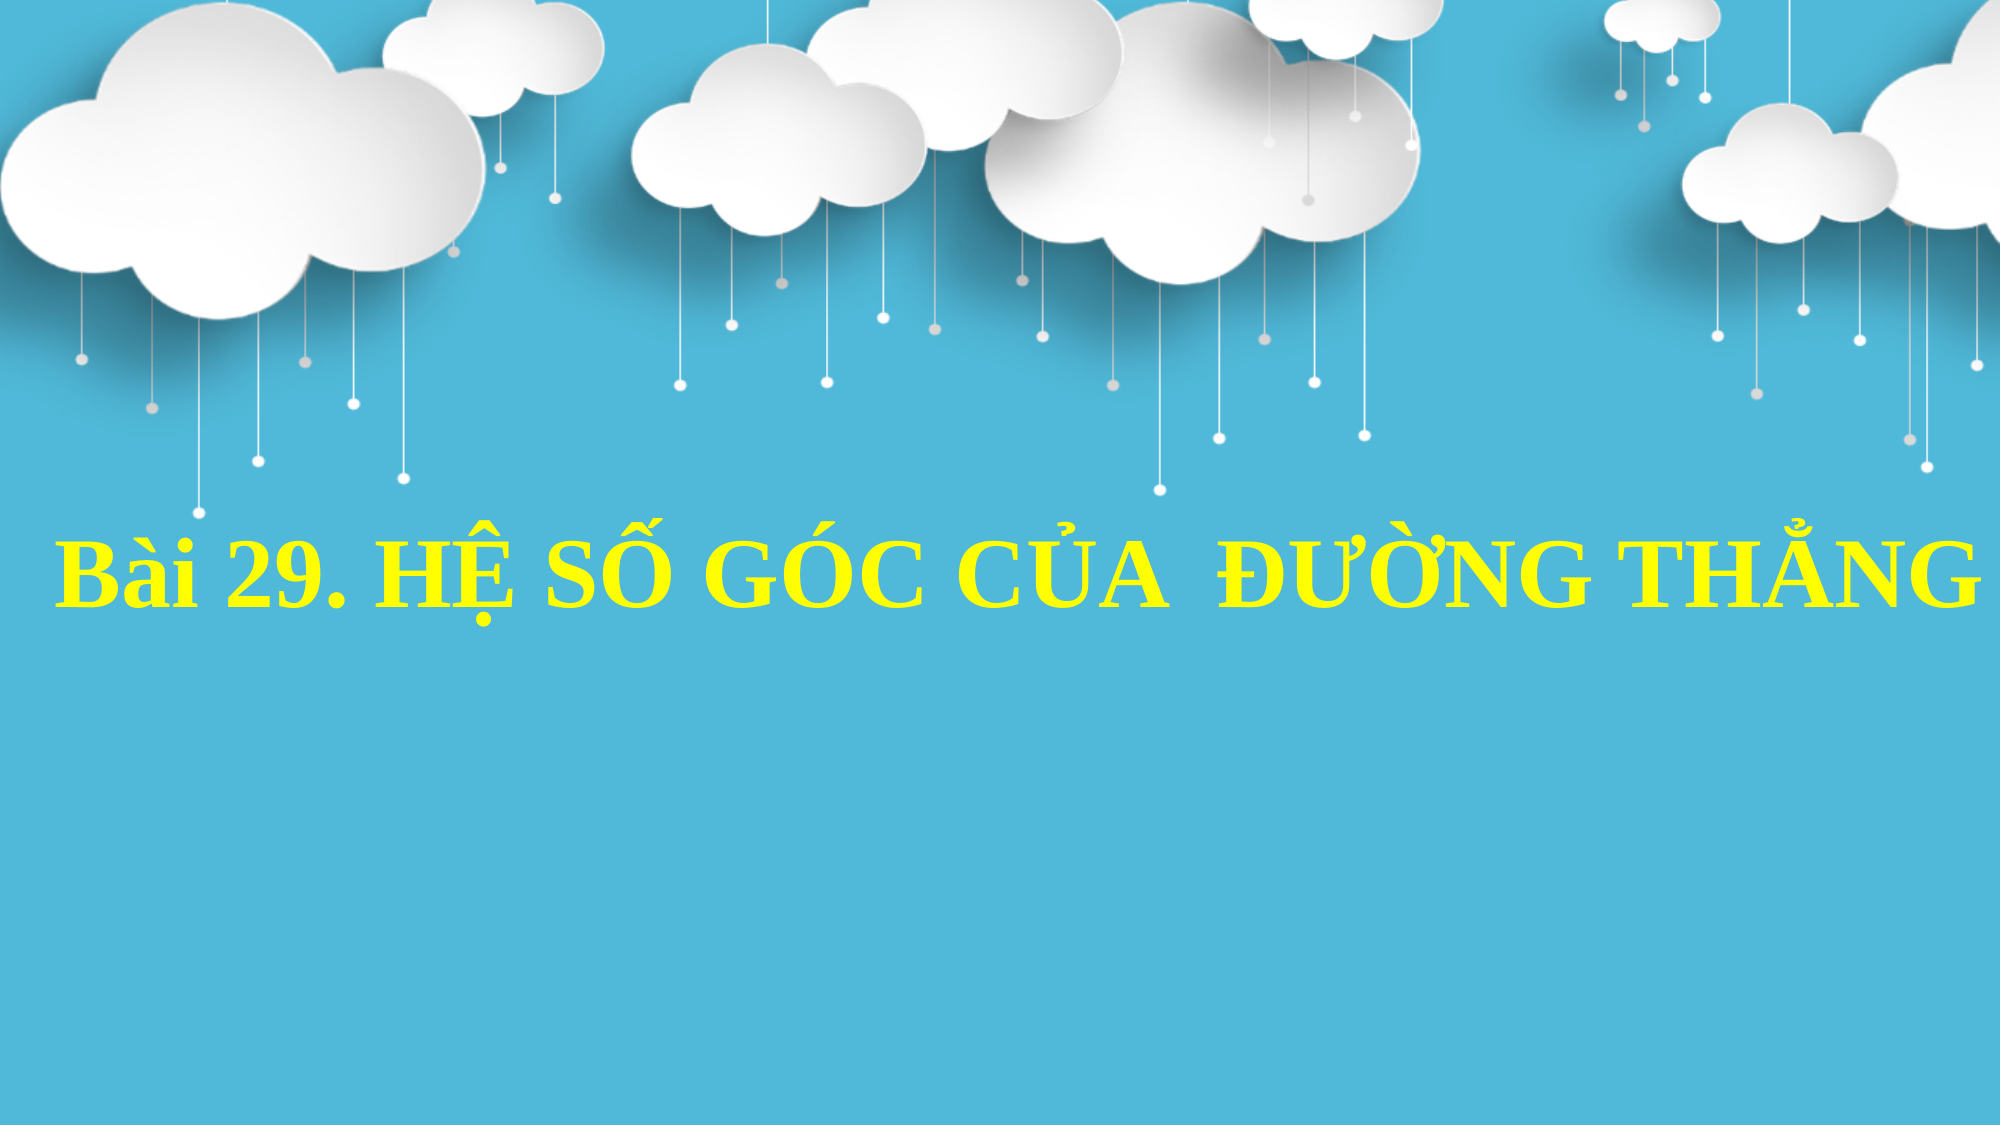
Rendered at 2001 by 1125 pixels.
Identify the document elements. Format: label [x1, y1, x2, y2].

text_box [0, 0, 2000, 1125]
